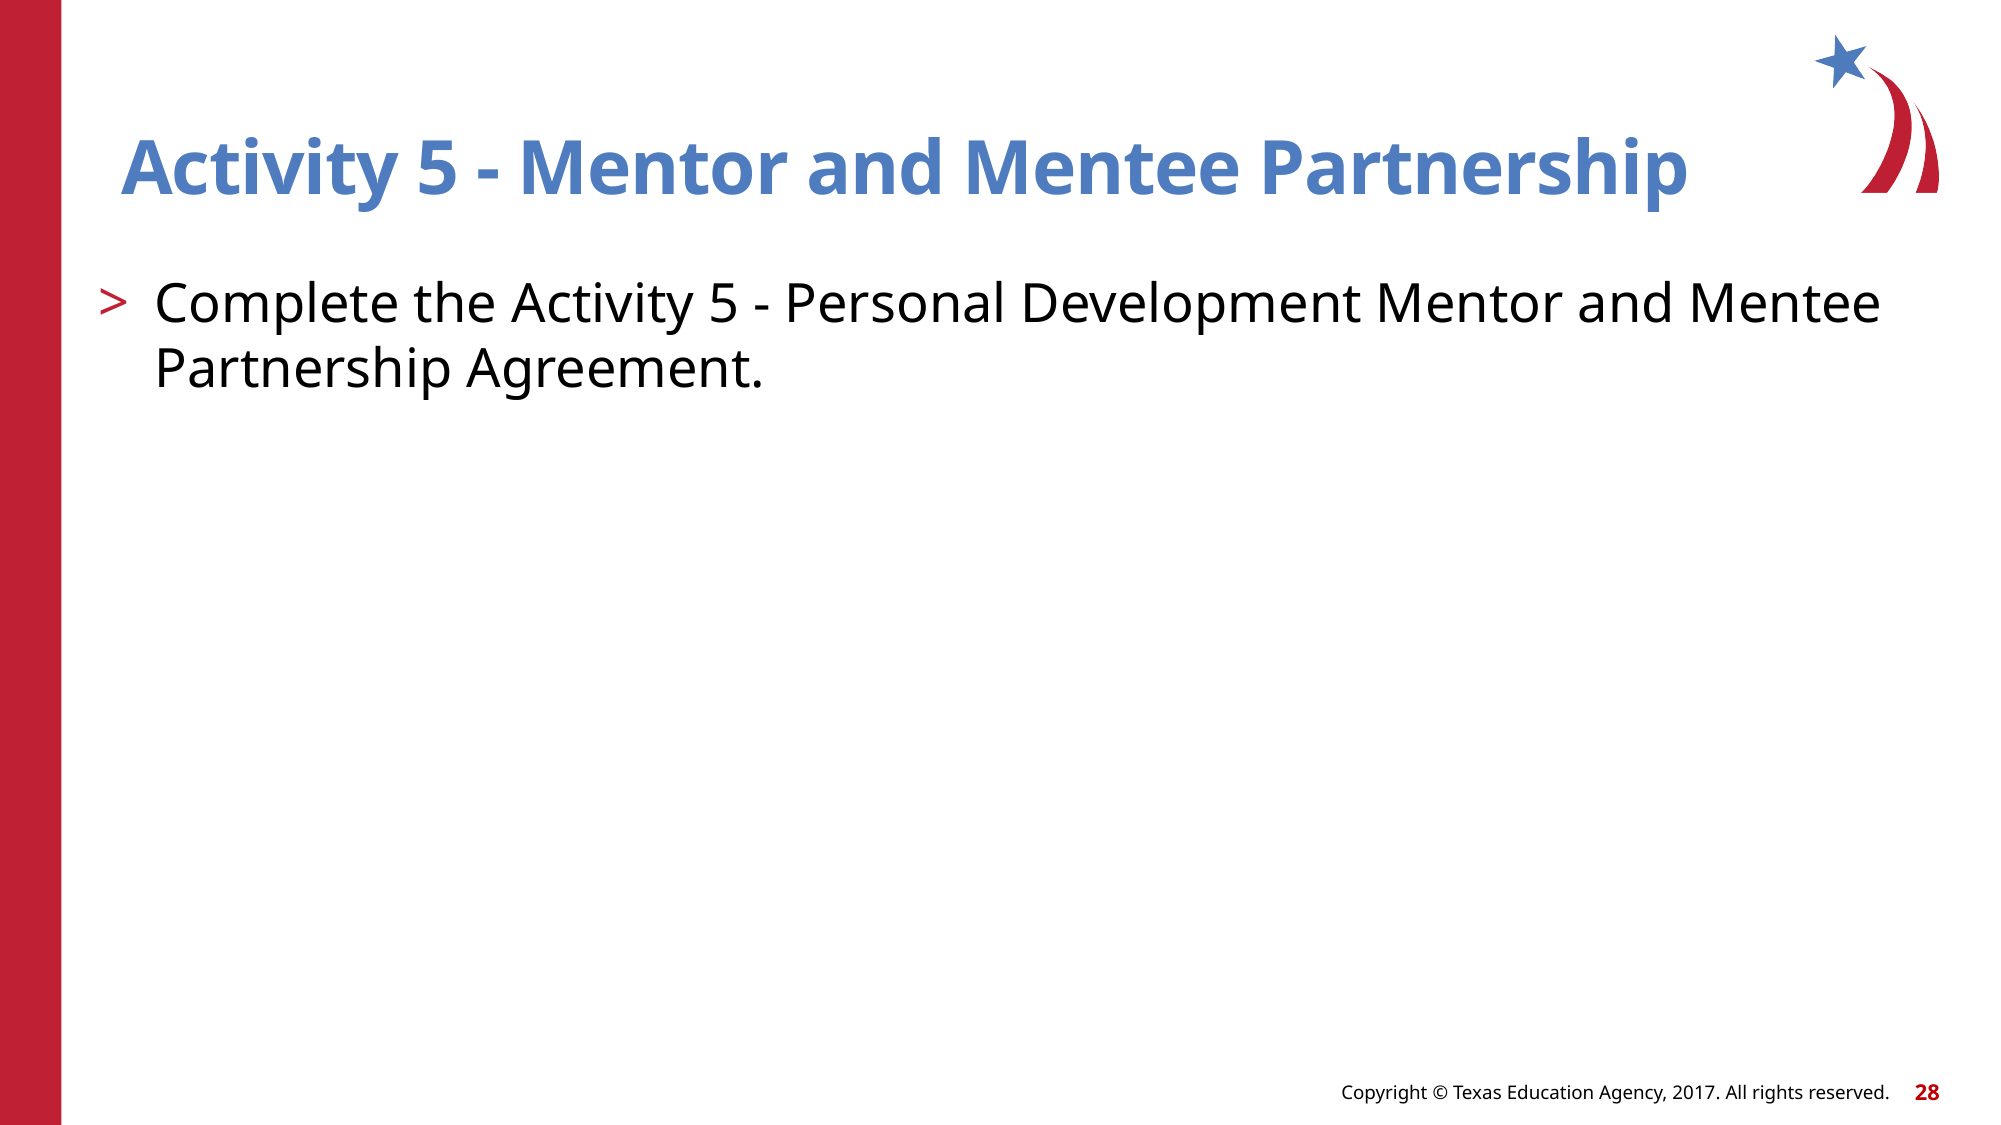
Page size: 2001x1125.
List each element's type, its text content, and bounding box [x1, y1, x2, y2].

picture [1814, 34, 1939, 193]
title Activity 5 - Mentor and Mentee Partnership [121, 66, 1772, 211]
list Complete the Activity 5 - Personal Development Mentor and Mentee Partnership Agreement. [98, 267, 1912, 1045]
